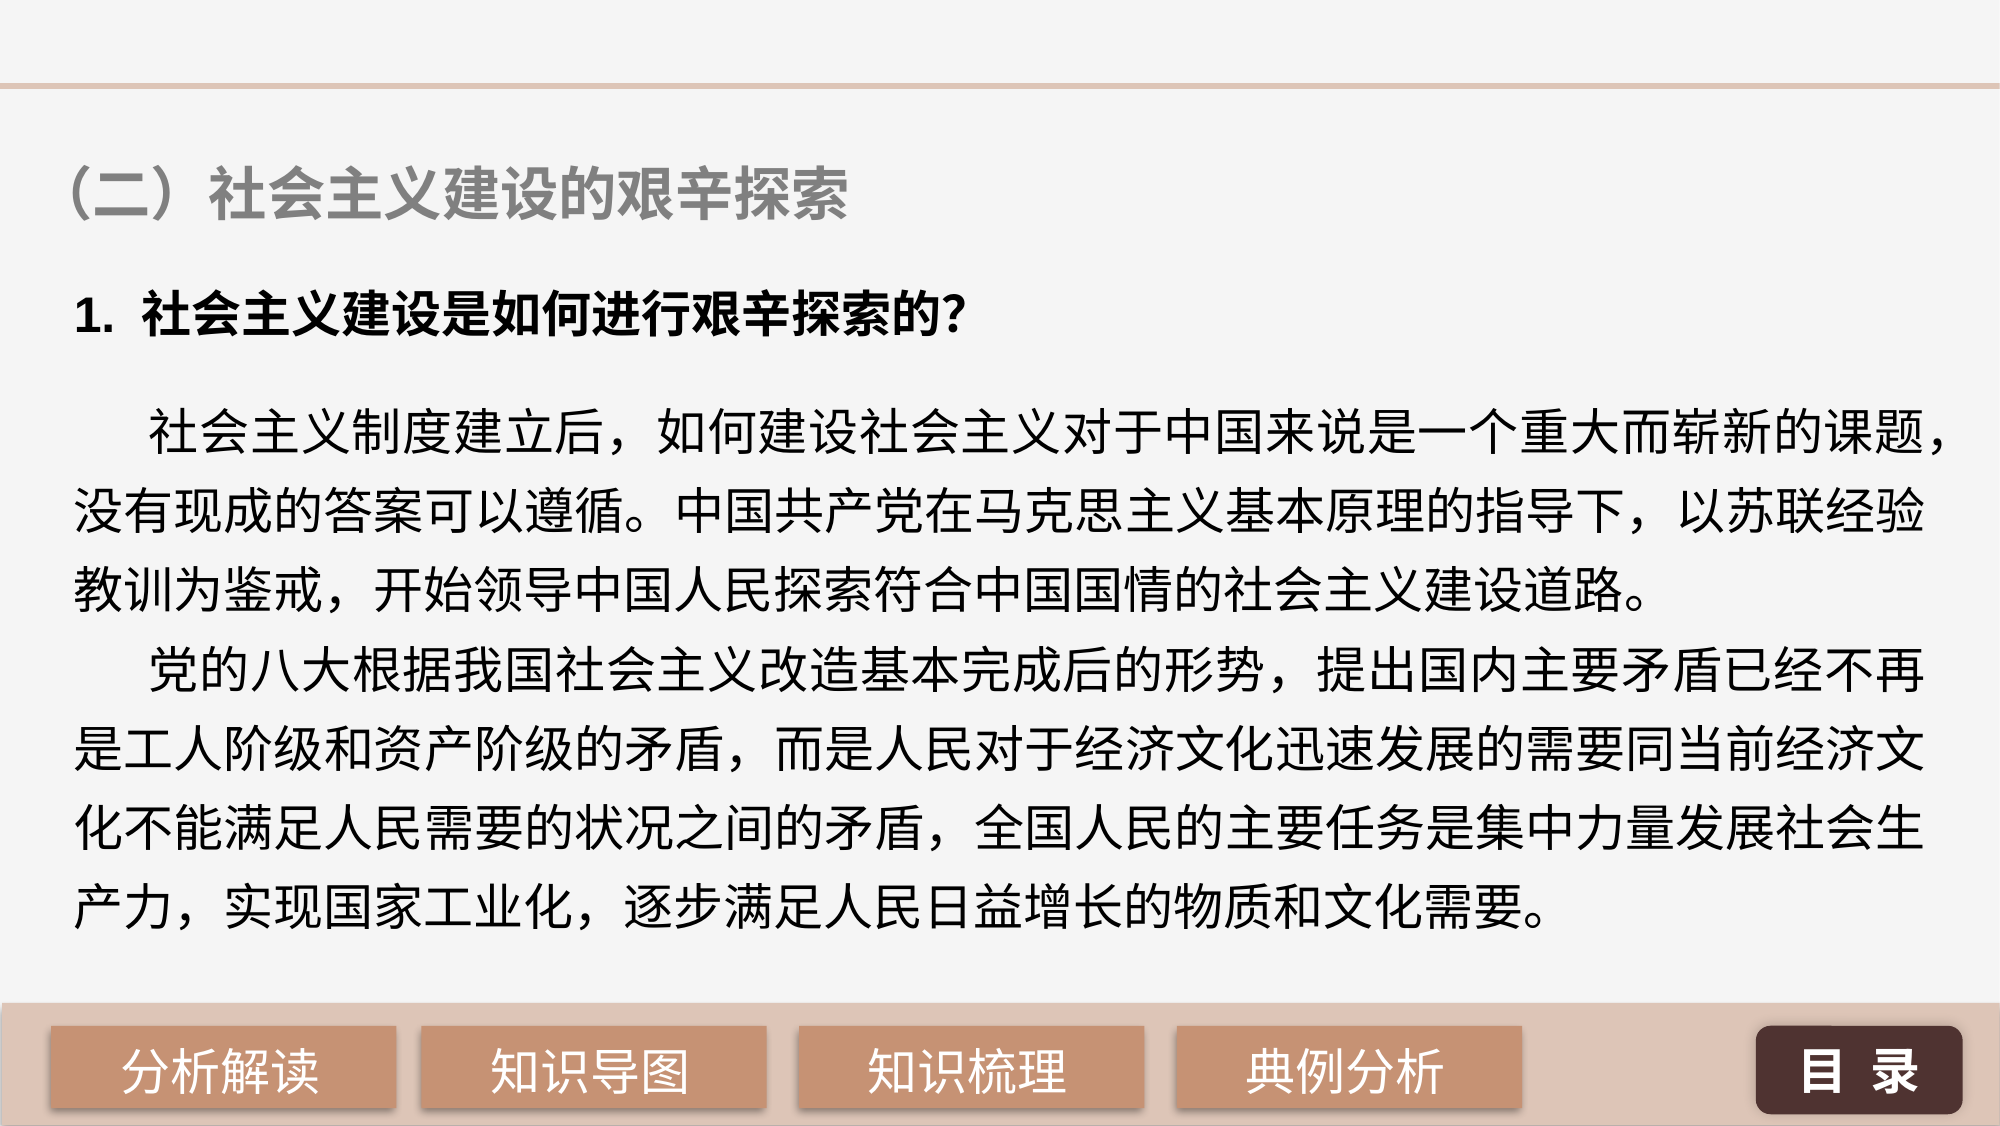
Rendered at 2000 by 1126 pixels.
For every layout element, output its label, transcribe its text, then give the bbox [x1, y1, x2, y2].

text_box 1. 社会主义建设是如何进行艰辛探索的？ [58, 255, 1940, 350]
text_box 社会主义制度建立后，如何建设社会主义对于中国来说是一个重大而崭新的课题，没有现成的答案可以遵循。中国共产党在马克思主义基本原理的指导下，以苏联经验教训为鉴戒，开始领导中国人民探索符合中国国情的社会主义建设道路。 党的八大根据我国社会主义改造基本完成后的形势，提出国内主要矛盾已经不再是工人阶级和资产阶级的矛盾，而是人民对于经济文化迅速发展的需要同当前经济文化不能满足人民需要的状况之间的矛盾，全国人民的主要任务是集中力量发展社会生产力，实现国家工业化，逐步满足人民日益增长的物质和文化需要。 [58, 373, 1940, 943]
text_box （二）社会主义建设的艰辛探索 [19, 149, 1926, 234]
